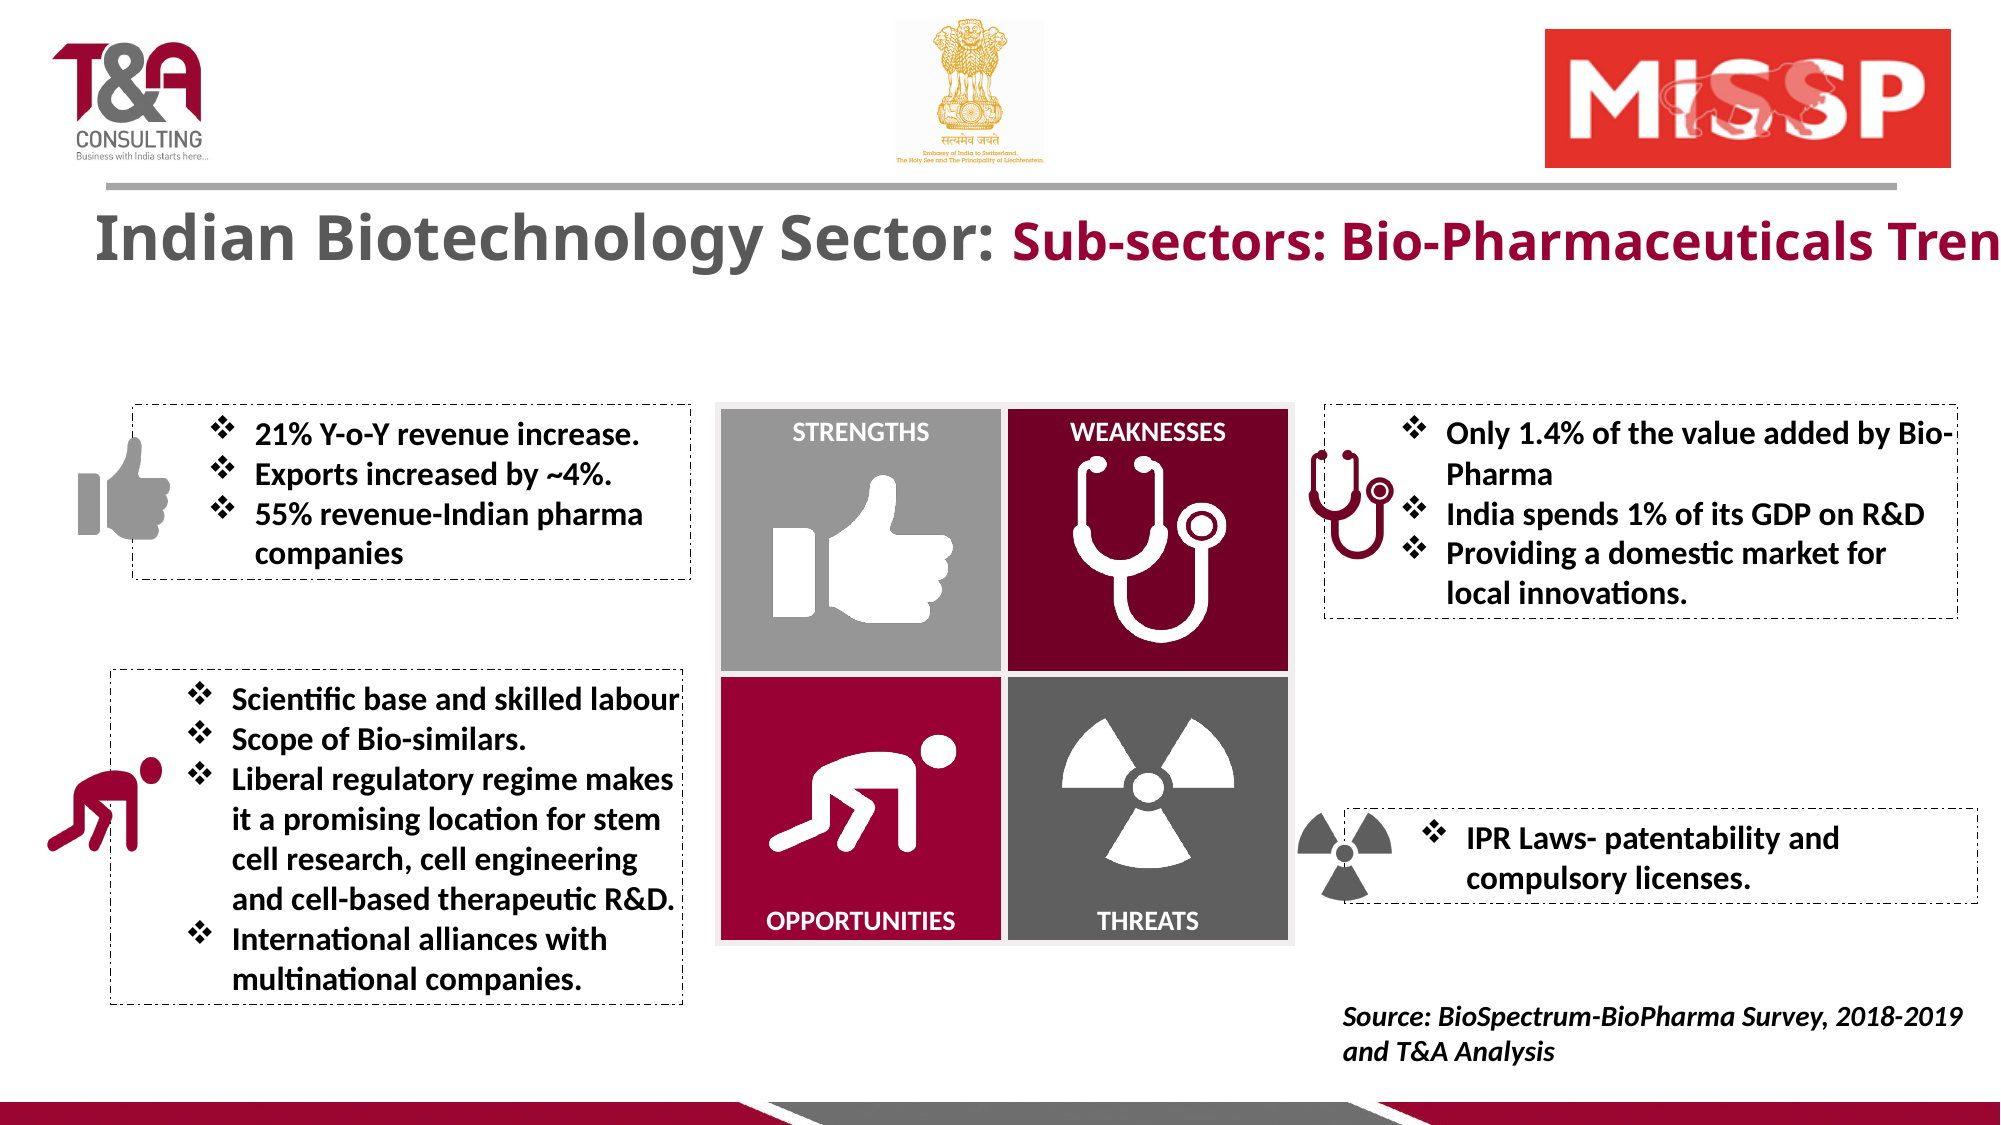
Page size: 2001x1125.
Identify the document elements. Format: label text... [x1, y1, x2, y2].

text_box Source: BioSpectrum-BioPharma Survey, 2018-2019 and T&A Analysis [1328, 990, 1994, 1075]
picture [0, 1102, 2000, 1125]
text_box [38, 669, 683, 1009]
picture [69, 418, 179, 558]
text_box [1291, 404, 1978, 905]
slide_number 5 [1418, 1106, 1869, 1125]
picture [49, 22, 226, 161]
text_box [717, 405, 1292, 943]
text_box Indian Biotechnology Sector: Sub-sectors: Bio-Pharmaceuticals Trends [80, 170, 2000, 309]
picture [893, 16, 1048, 168]
text_box 21% Y-o-Y revenue increase. Exports increased by ~4%. 55% revenue-Indian pharma companies [132, 404, 691, 580]
picture [1285, 797, 1404, 916]
picture [1545, 29, 1951, 168]
